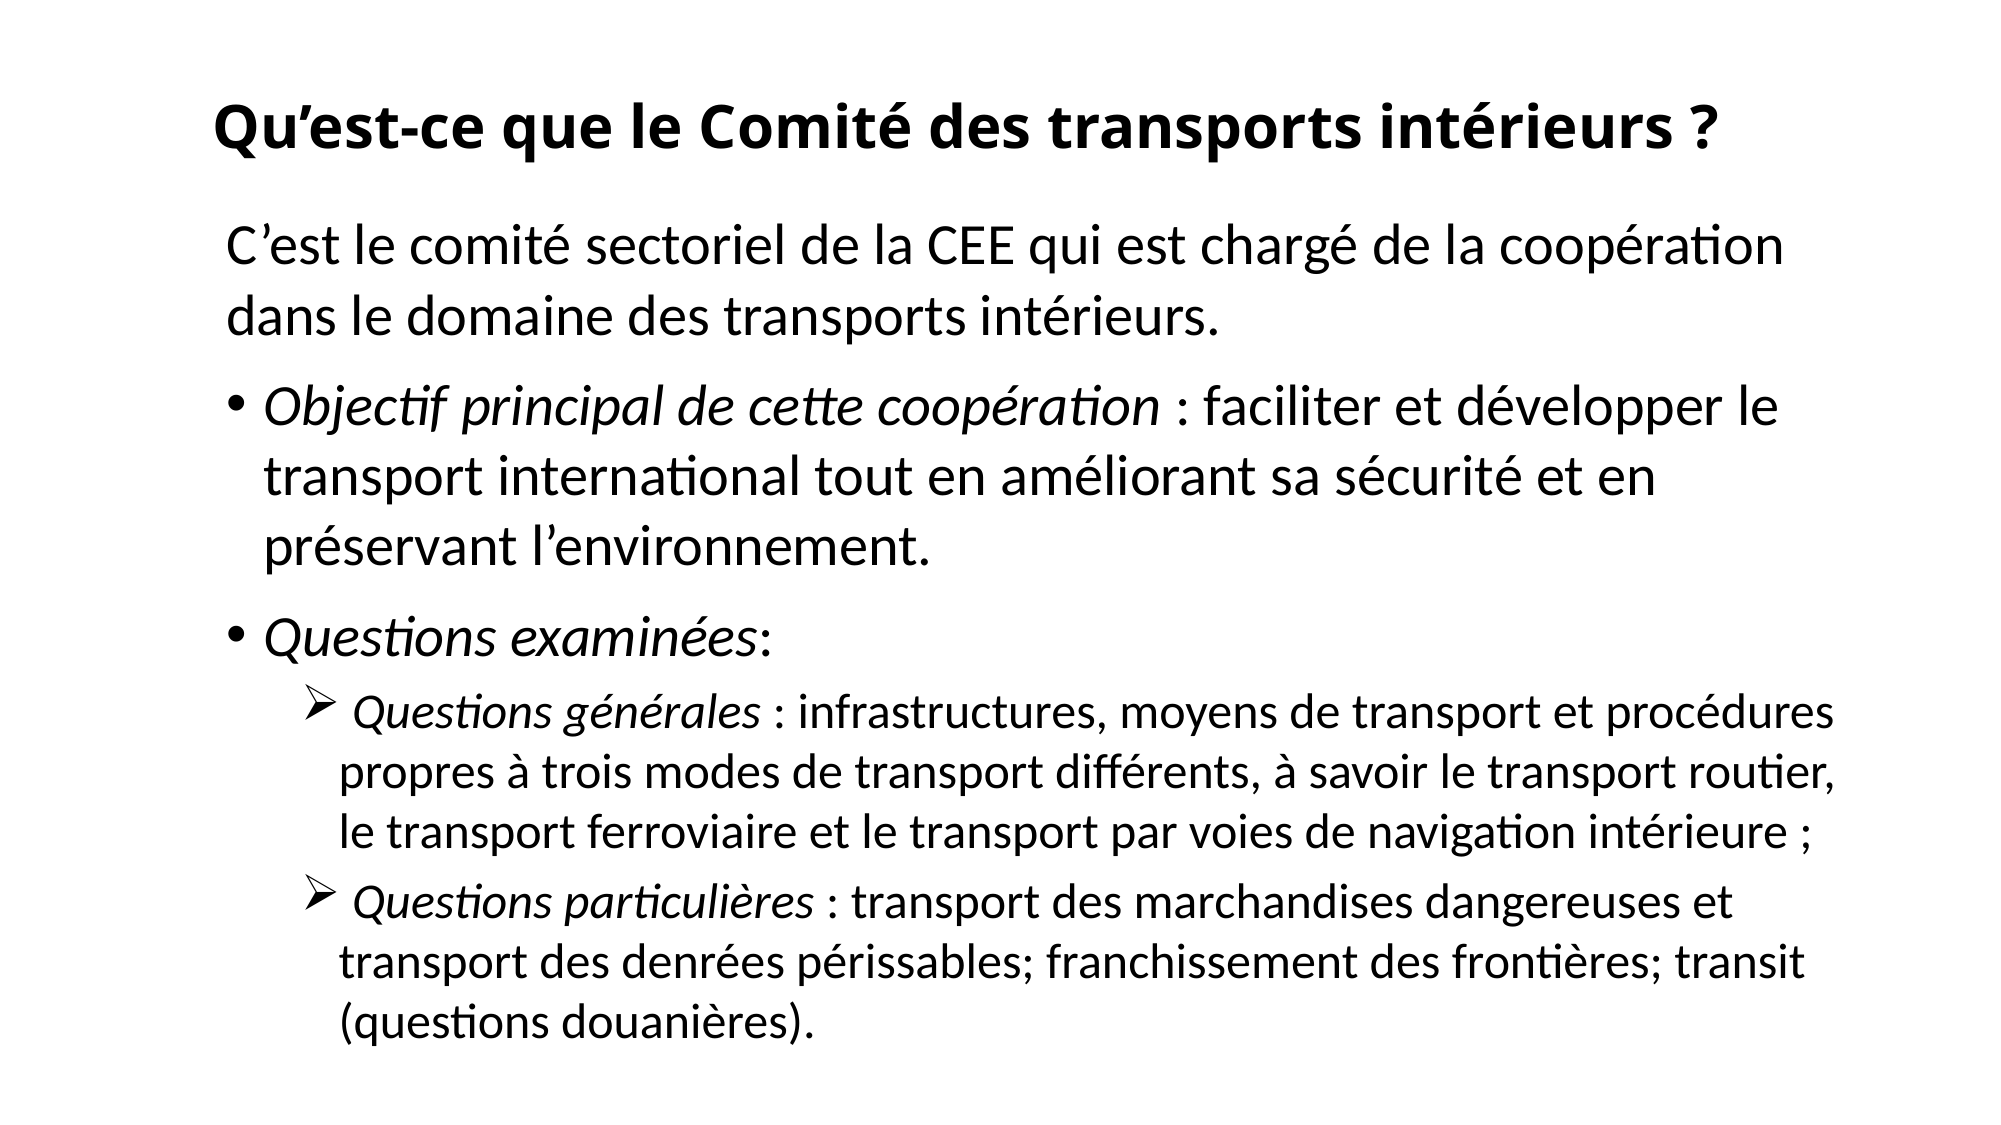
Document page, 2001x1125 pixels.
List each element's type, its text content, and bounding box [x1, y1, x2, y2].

title Qu’est-ce que le Comité des transports intérieurs ? [197, 59, 1784, 200]
list C’est le comité sectoriel de la CEE qui est chargé de la coopération dans le domaine des transports intérieurs. Objectif principal de cette coopération : faciliter et développer le transport international tout en améliorant sa sécurité et en préservant l’environnement. Questions examinées: Questions générales : infrastructures, moyens de transport et procédures propres à trois modes de transport différents, à savoir le transport routier, le transport ferroviaire et le transport par voies de navigation intérieure ; Questions particulières : transport des marchandises dangereuses et transport des denrées périssables; franchissement des frontières; transit (questions douanières). [211, 199, 1863, 1110]
